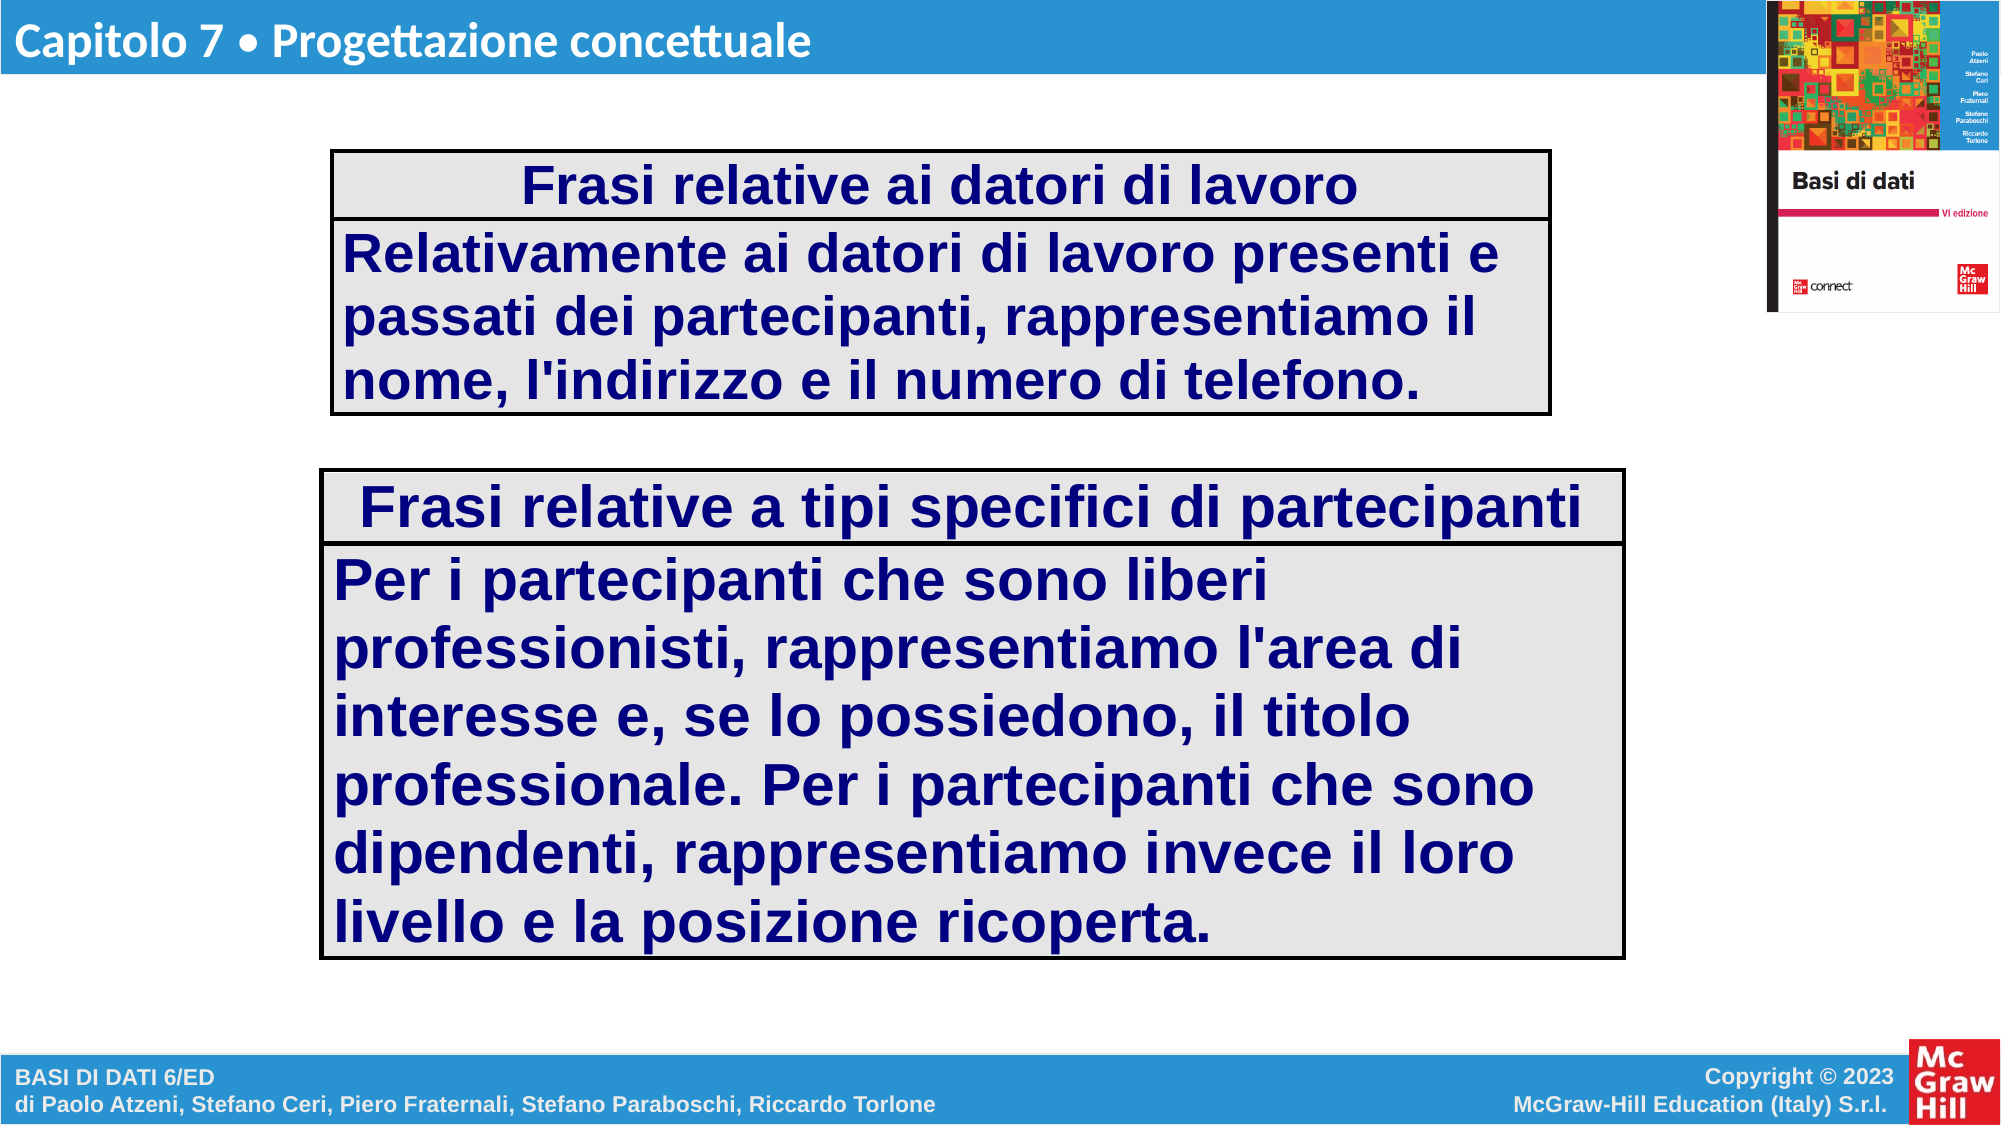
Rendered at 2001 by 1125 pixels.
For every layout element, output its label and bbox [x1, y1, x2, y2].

text_box [314, 148, 1570, 442]
picture [1767, 1, 1999, 312]
text_box [302, 467, 1667, 988]
picture [1909, 1039, 2001, 1125]
